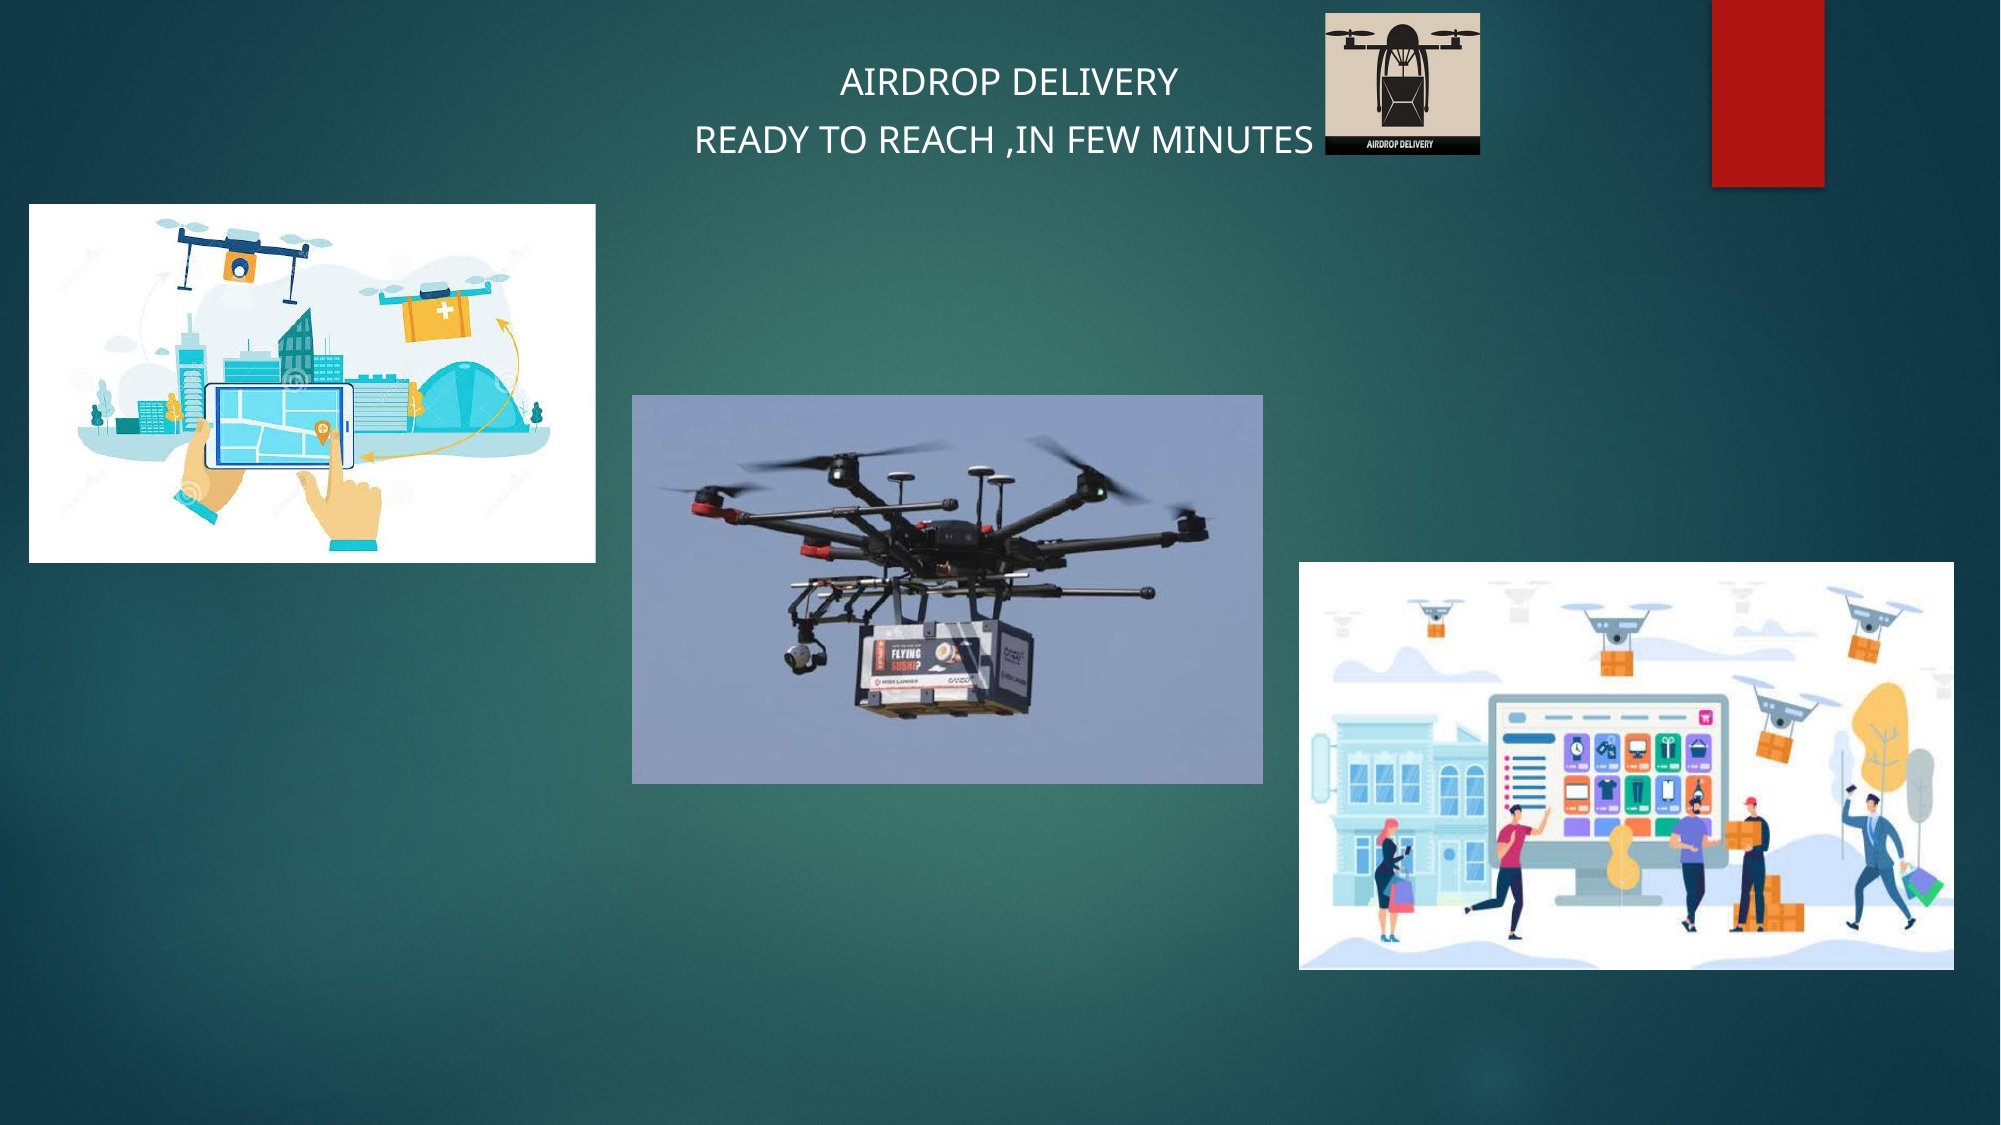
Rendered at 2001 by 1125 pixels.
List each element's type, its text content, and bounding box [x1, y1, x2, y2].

picture [0, 0, 1962, 1125]
subtitle AIRDROP DELIVERY READY TO REACH ,IN FEW MINUTES [632, 47, 1319, 52]
